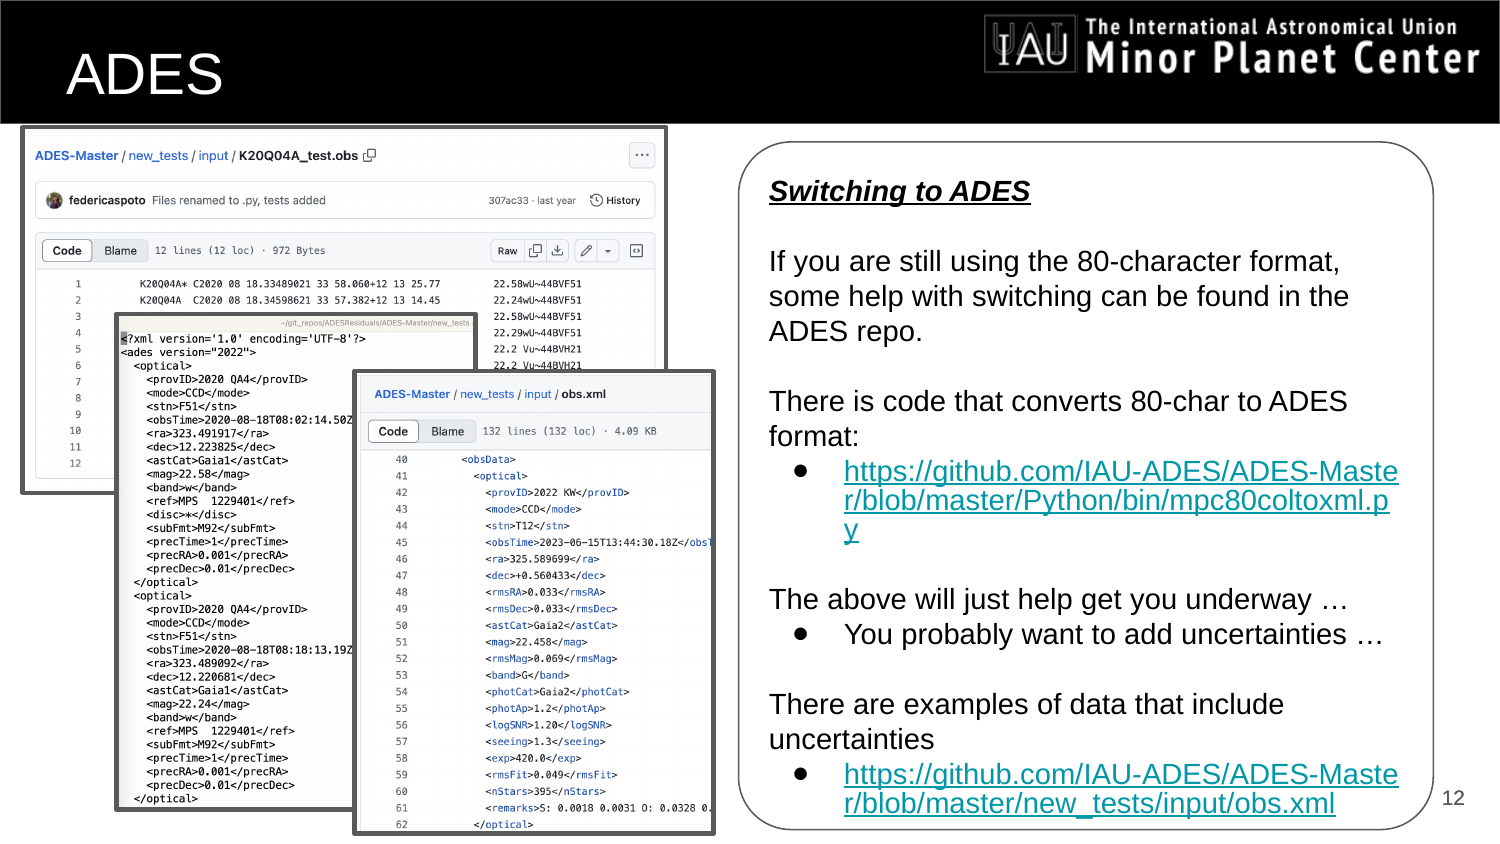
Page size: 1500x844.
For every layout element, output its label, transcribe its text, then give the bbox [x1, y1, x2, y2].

picture [983, 13, 1480, 74]
picture [24, 129, 712, 832]
title ADES [51, 10, 945, 105]
text_box ‹#› [1389, 764, 1480, 830]
text_box Switching to ADES If you are still using the 80-character format, some help with switching can be found in the ADES repo. There is code that converts 80-char to ADES format: https://github.com/IAU-ADES/ADES-Master/blob/master/Python/bin/mpc80coltoxml.py The above will just help get you underway … You probably want to add uncertainties … There are examples of data that include uncertainties https://github.com/IAU-ADES/ADES-Master/blob/master/new_tests/input/obs.xml [738, 141, 1434, 830]
